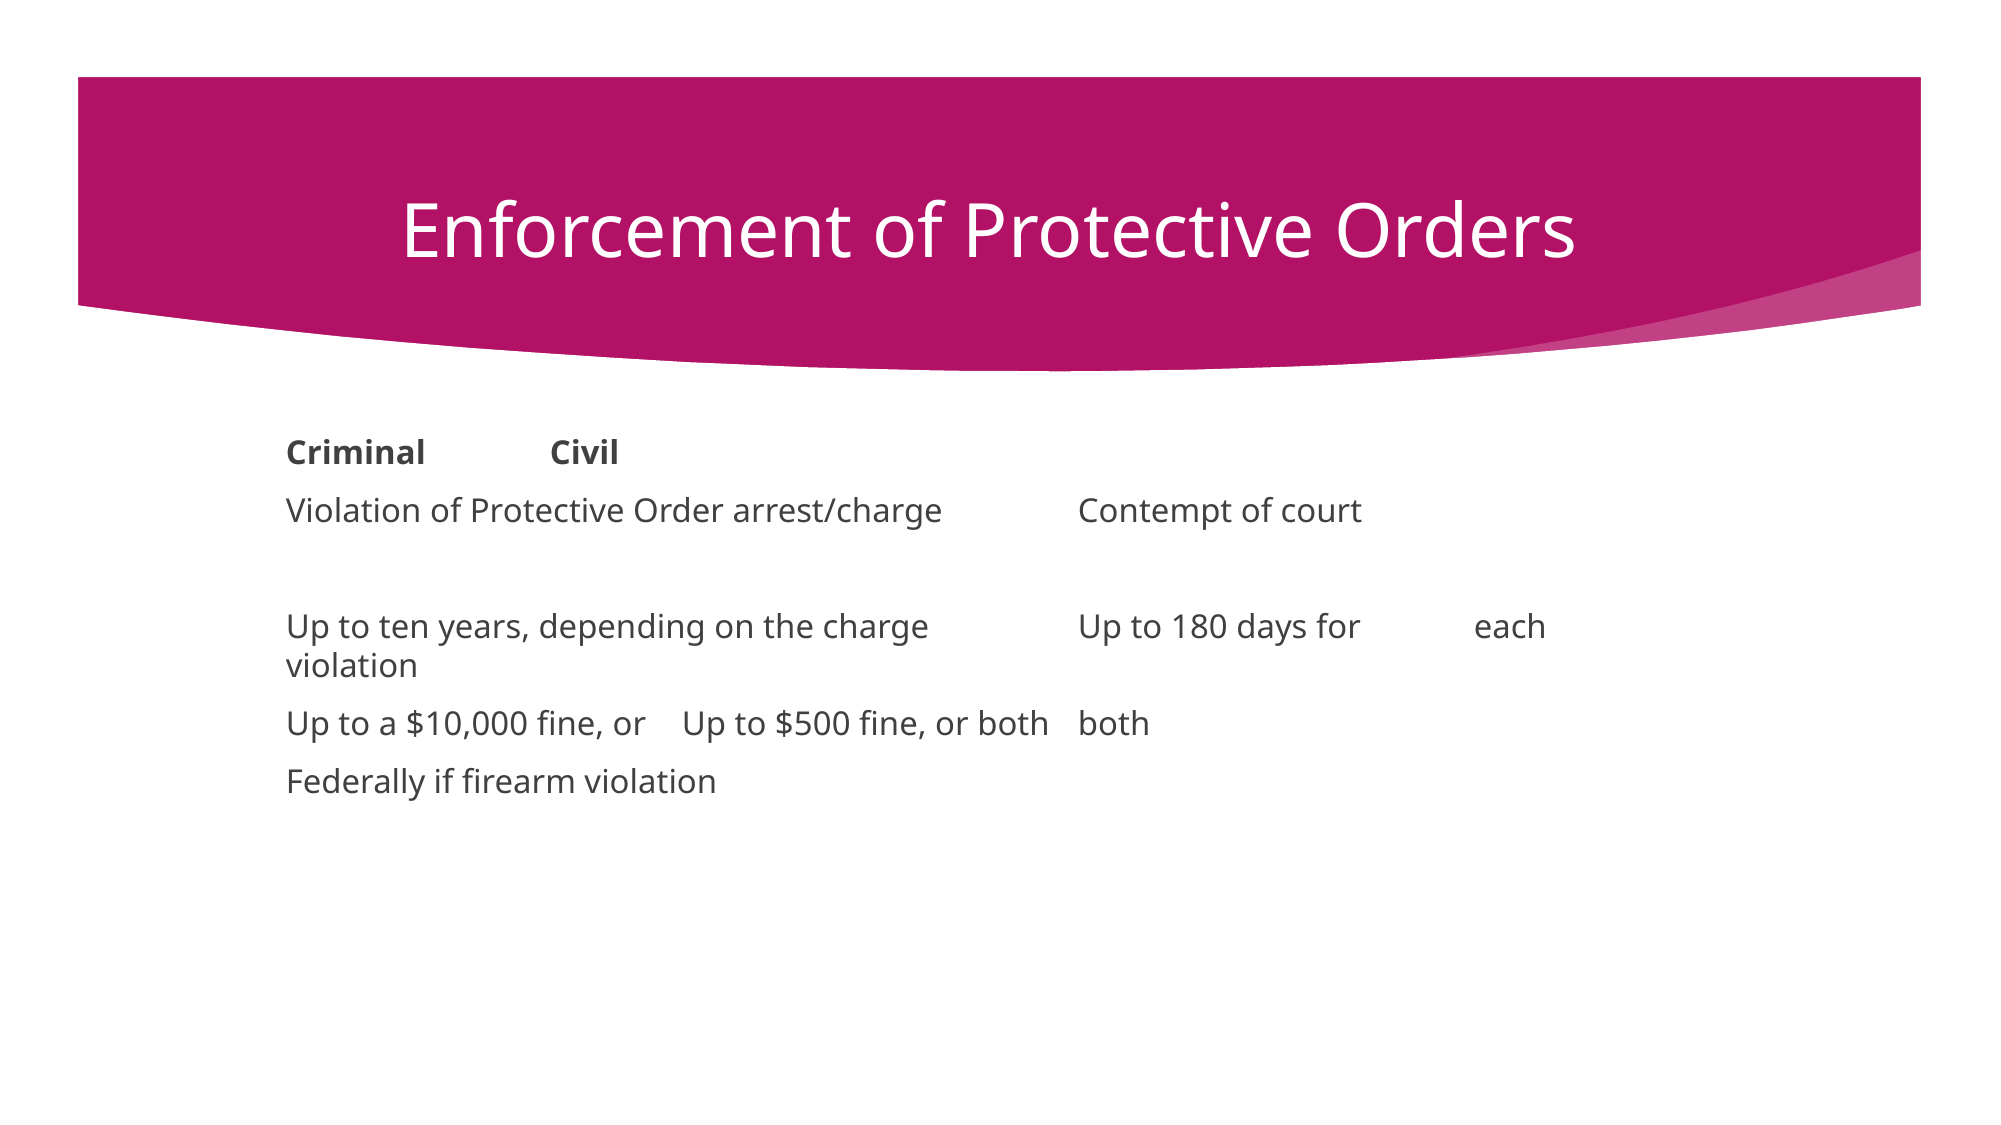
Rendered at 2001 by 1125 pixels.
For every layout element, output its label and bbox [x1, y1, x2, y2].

text_box [0, 0, 2000, 1125]
